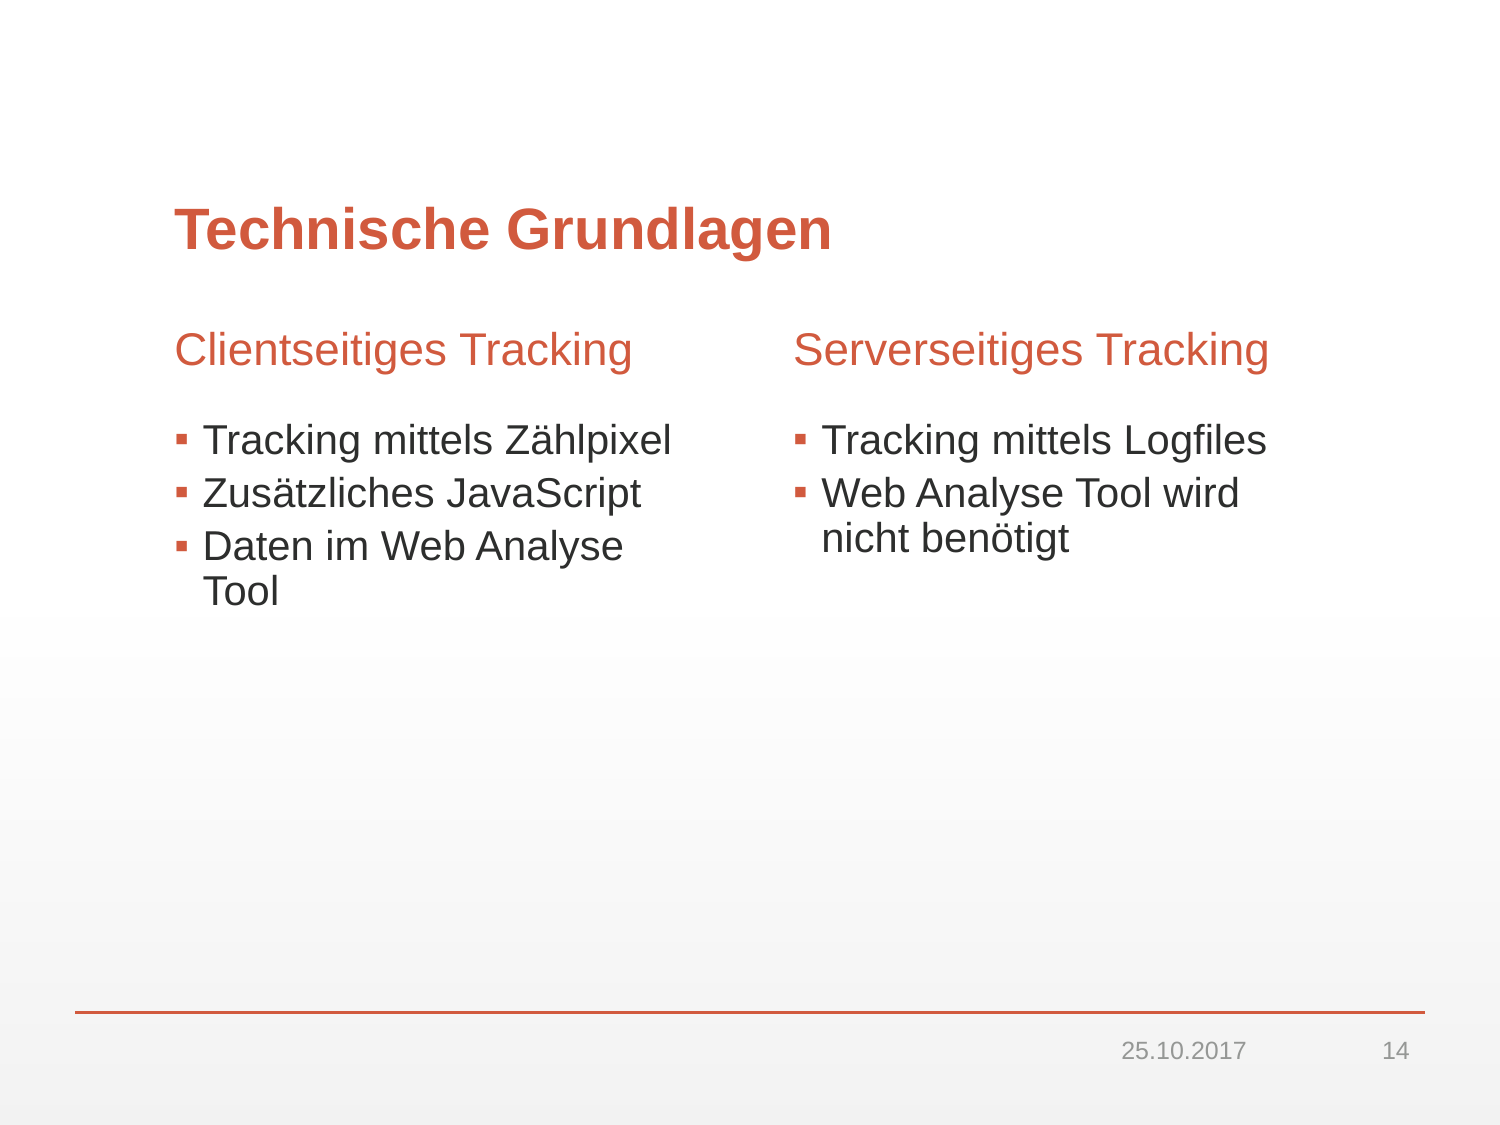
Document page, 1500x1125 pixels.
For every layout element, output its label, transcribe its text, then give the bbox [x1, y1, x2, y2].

list Tracking mittels Logfiles Web Analyse Tool wird nicht benötigt [778, 410, 1341, 950]
list Clientseitiges Tracking [159, 298, 722, 404]
slide_number 14 [1312, 1031, 1426, 1069]
list Serverseitiges Tracking [778, 298, 1341, 404]
list Tracking mittels Zählpixel Zusätzliches JavaScript Daten im Web Analyse Tool [159, 410, 722, 950]
title Technische Grundlagen [159, 82, 1341, 271]
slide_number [1067, 1031, 1263, 1068]
